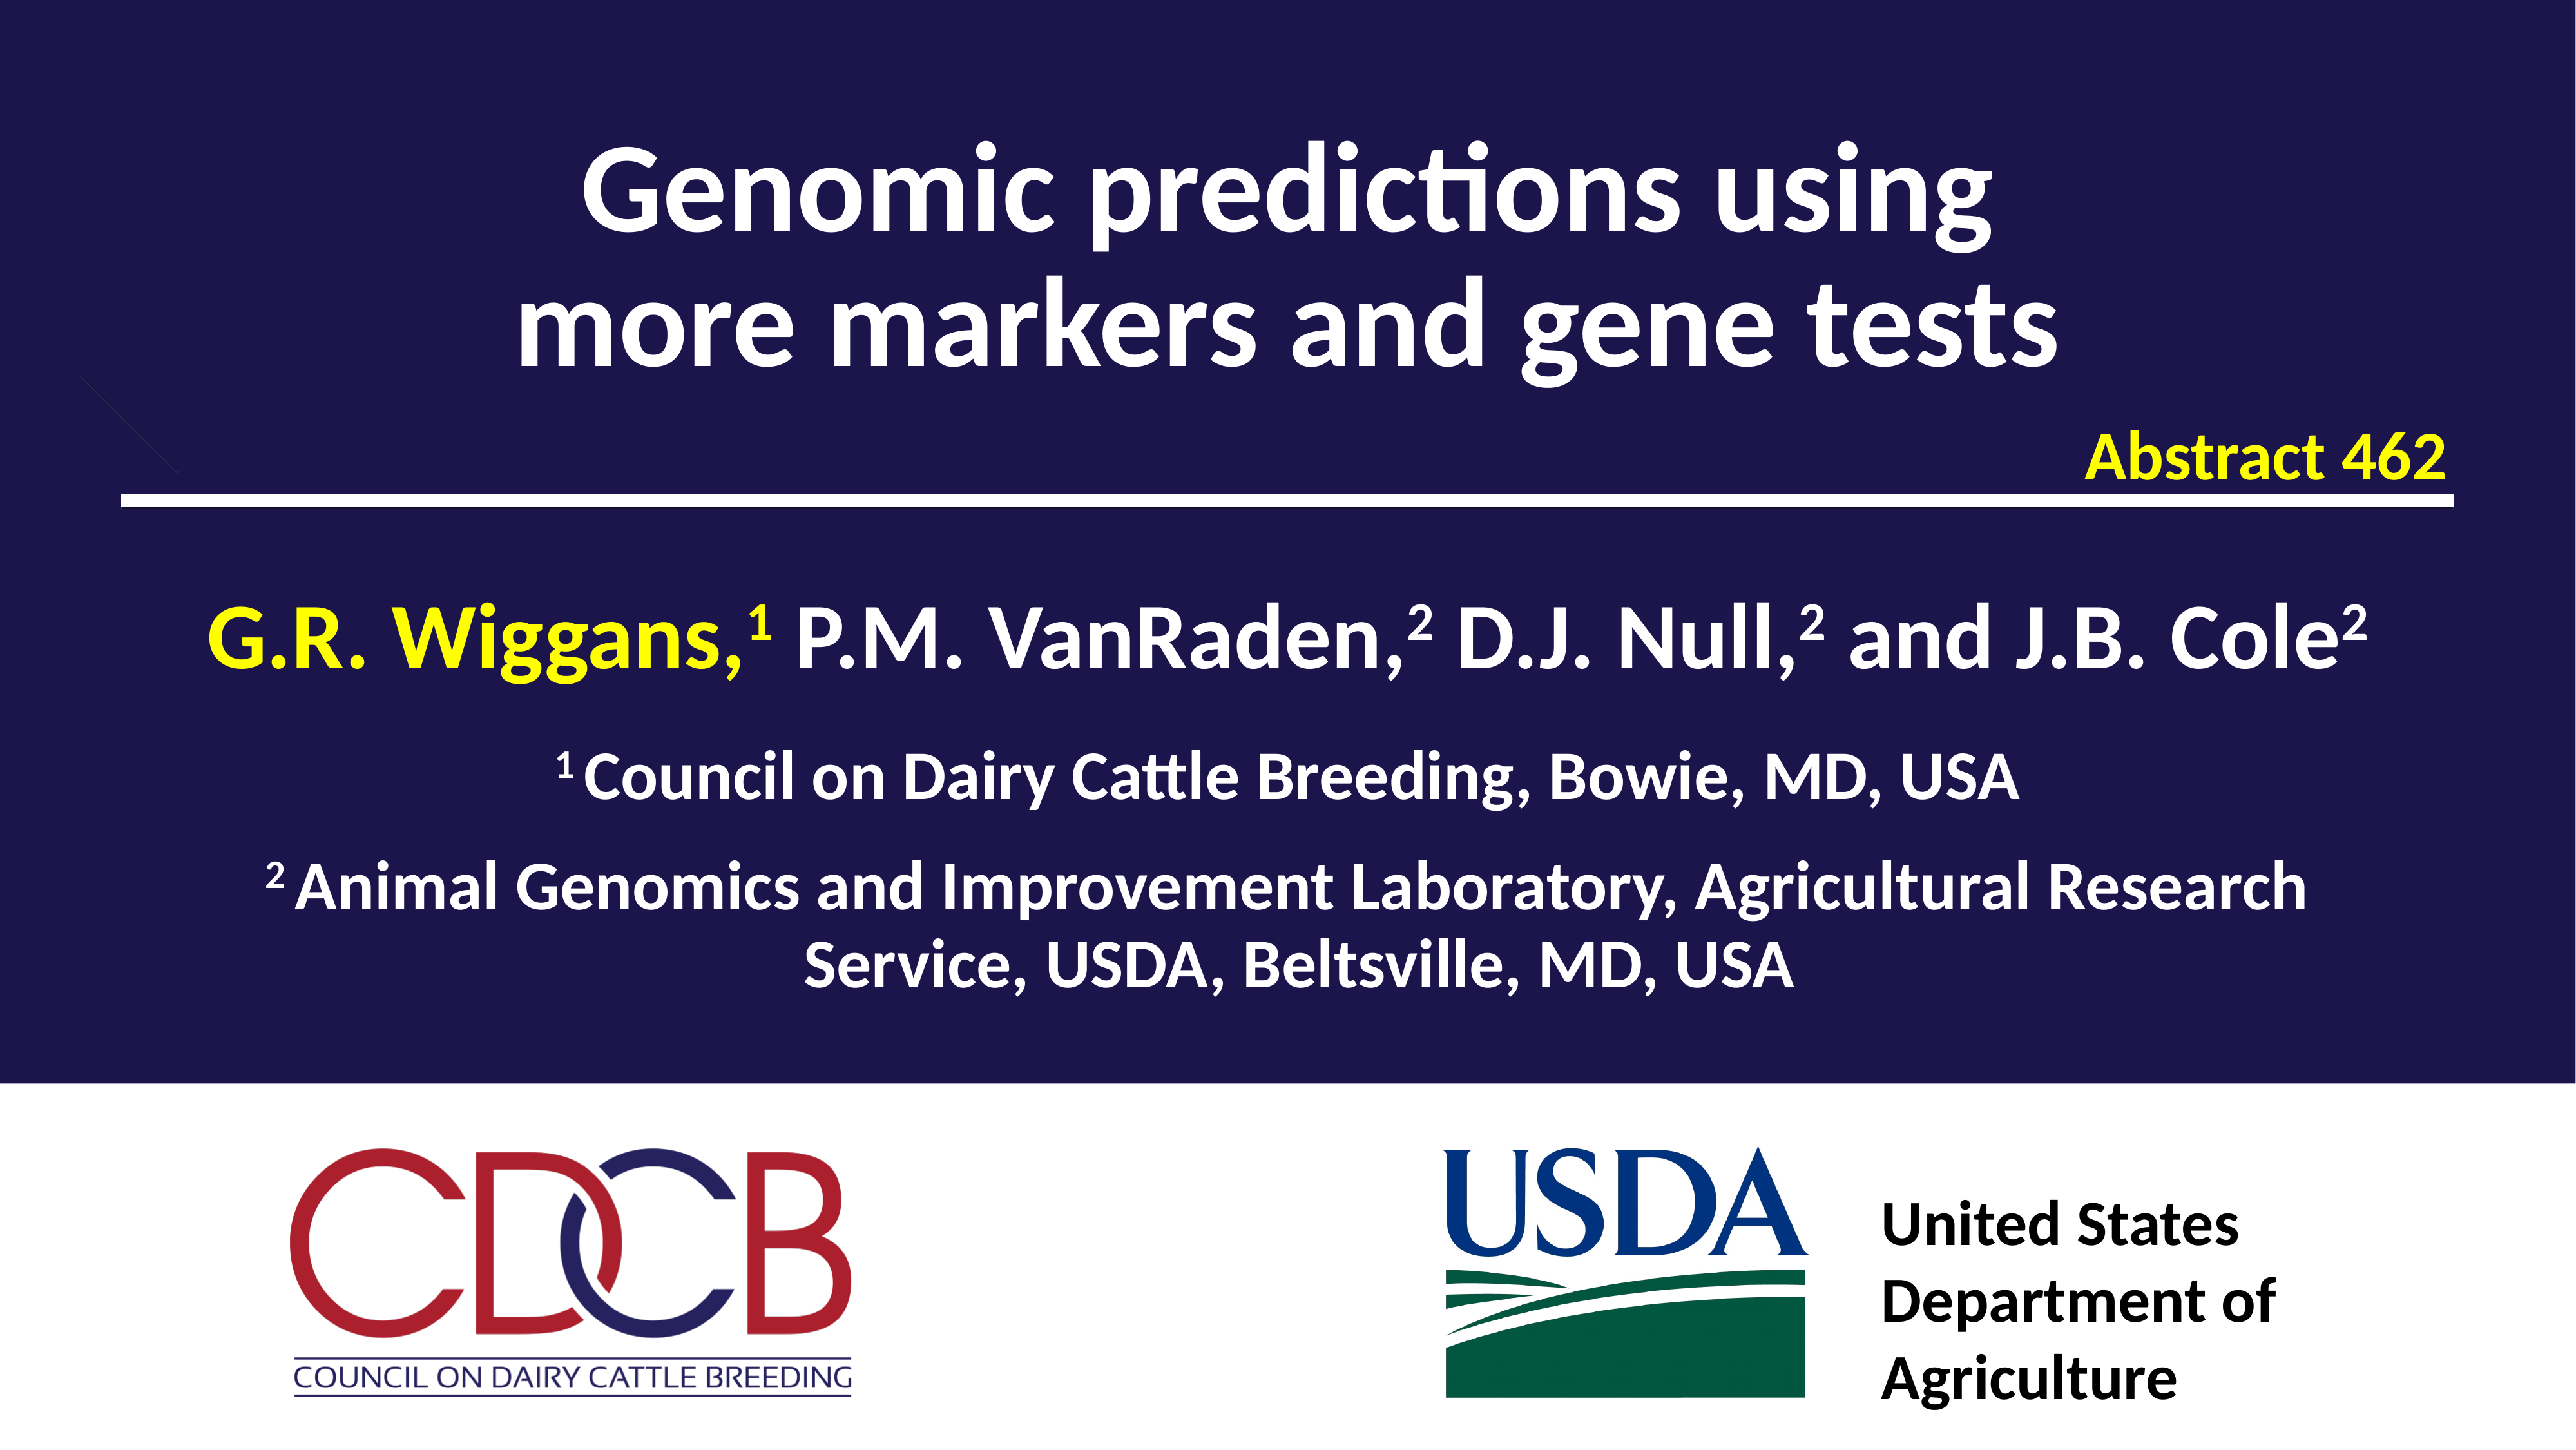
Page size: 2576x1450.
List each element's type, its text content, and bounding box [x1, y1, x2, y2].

title Genomic predictions using more markers and gene tests [63, 119, 2513, 397]
picture [1442, 1146, 1810, 1398]
picture [290, 1213, 853, 1397]
text_box G.R. Wiggans,1 P.M. VanRaden,2 D.J. Null,2 and J.B. Cole2 1 Council on Dairy Cattle Breeding, Bowie, MD, USA 2 Animal Genomics and Improvement Laboratory, Agricultural Research Service, USDA, Beltsville, MD, USA [143, 580, 2432, 1064]
picture [290, 1146, 853, 1189]
text_box [192, 1189, 1053, 1213]
text_box Abstract 462 [2075, 405, 2479, 499]
